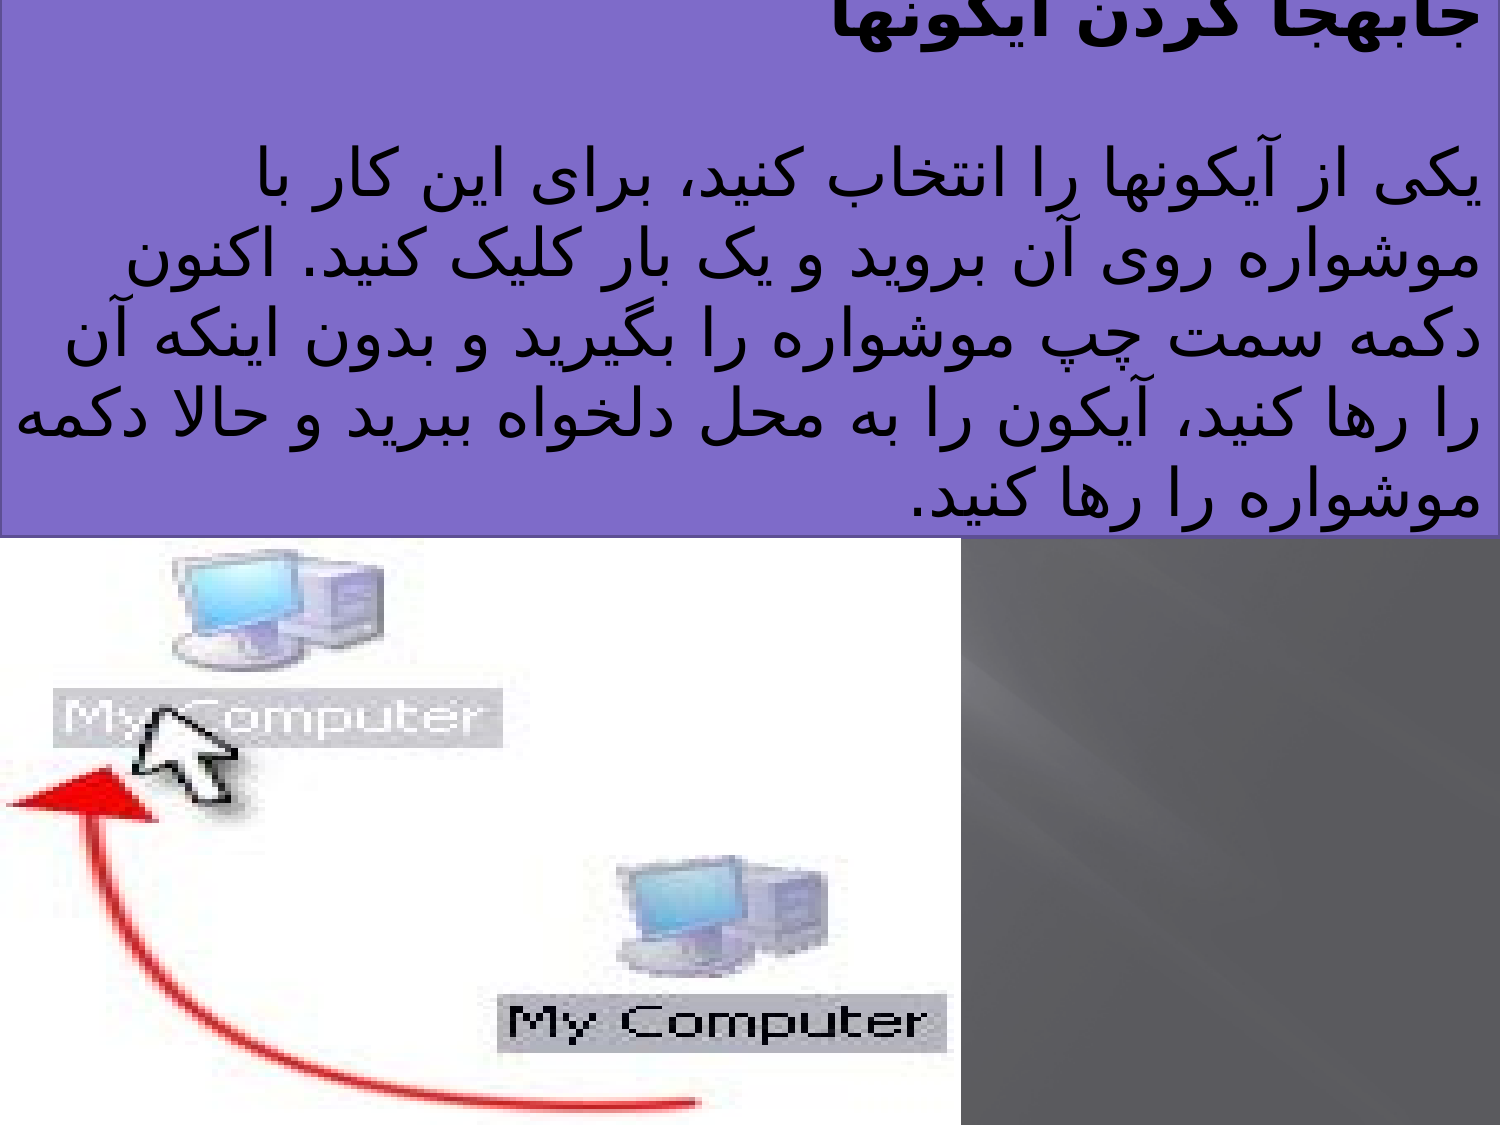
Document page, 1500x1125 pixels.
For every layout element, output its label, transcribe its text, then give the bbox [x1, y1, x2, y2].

text_box جابه‏جا کردن آیکون‏ها یکی از آیکون‏ها را انتخاب کنید، برای این کار با موشواره روی آن بروید و یک بار کلیک کنید. اکنون دکمه سمت چپ موشواره را بگیرید و بدون اینکه آن را رها کنید، آیکون را به محل دلخواه ببرید و حالا دکمه موشواره را رها کنید. [0, 0, 1500, 539]
picture [0, 538, 962, 1125]
